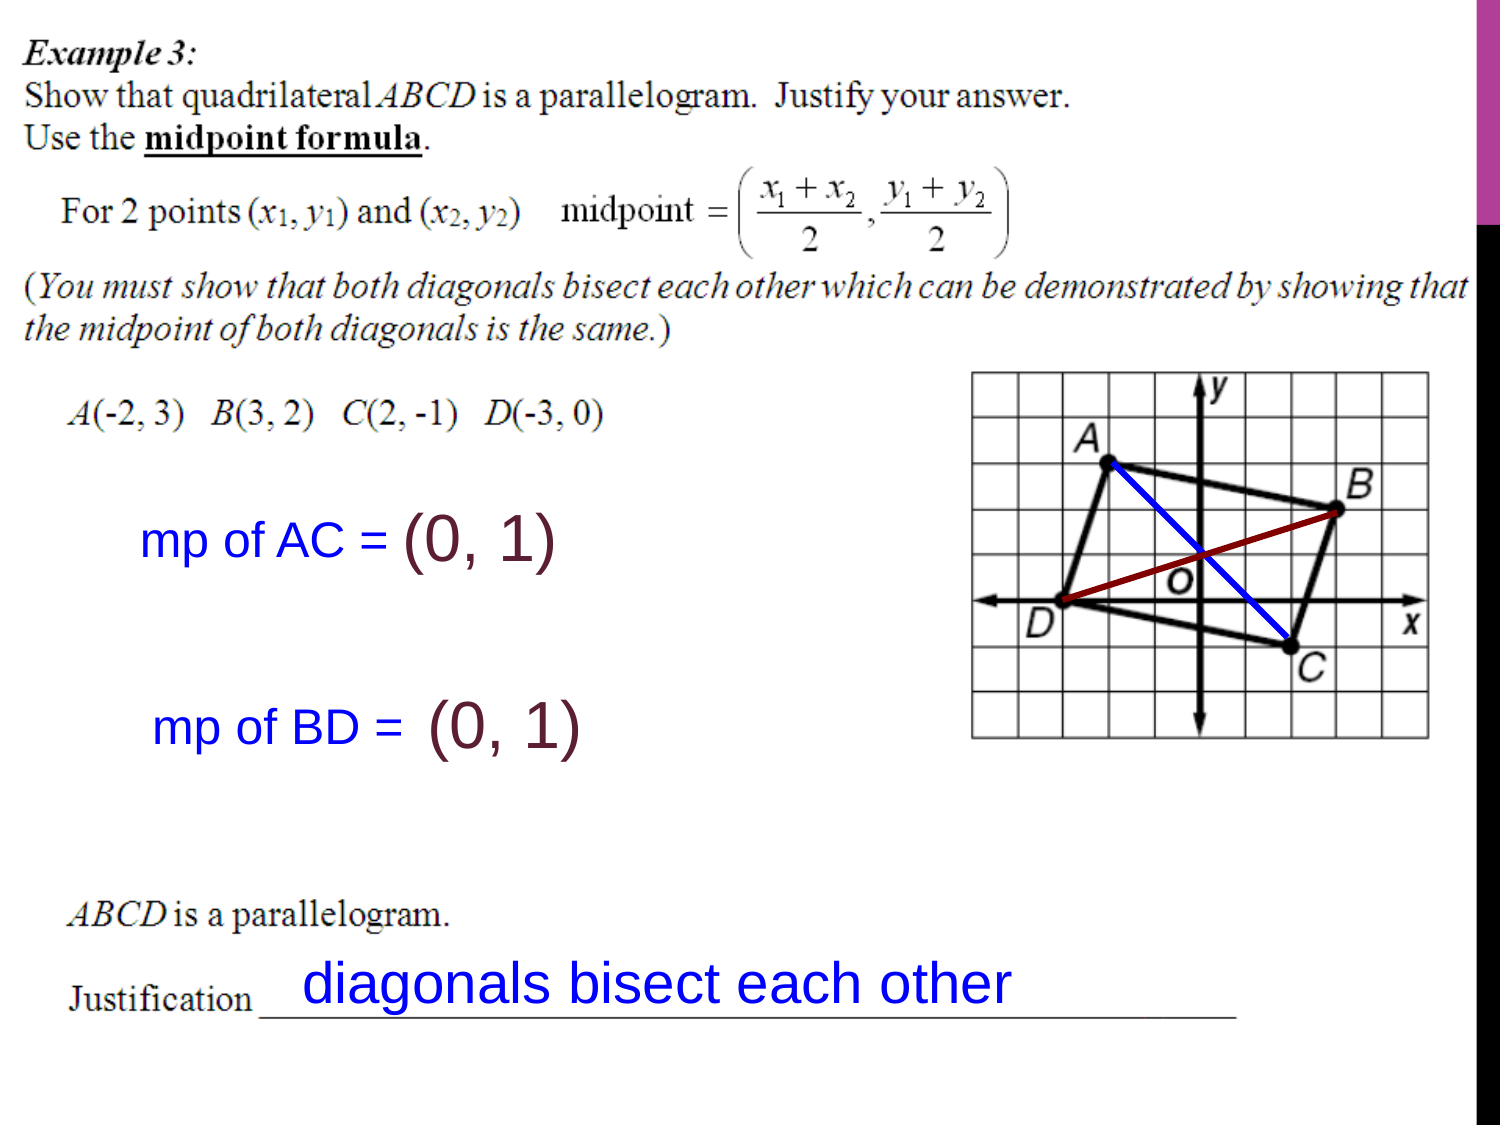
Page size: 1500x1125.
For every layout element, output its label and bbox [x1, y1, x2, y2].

picture [12, 36, 1475, 763]
picture [58, 886, 1263, 1042]
